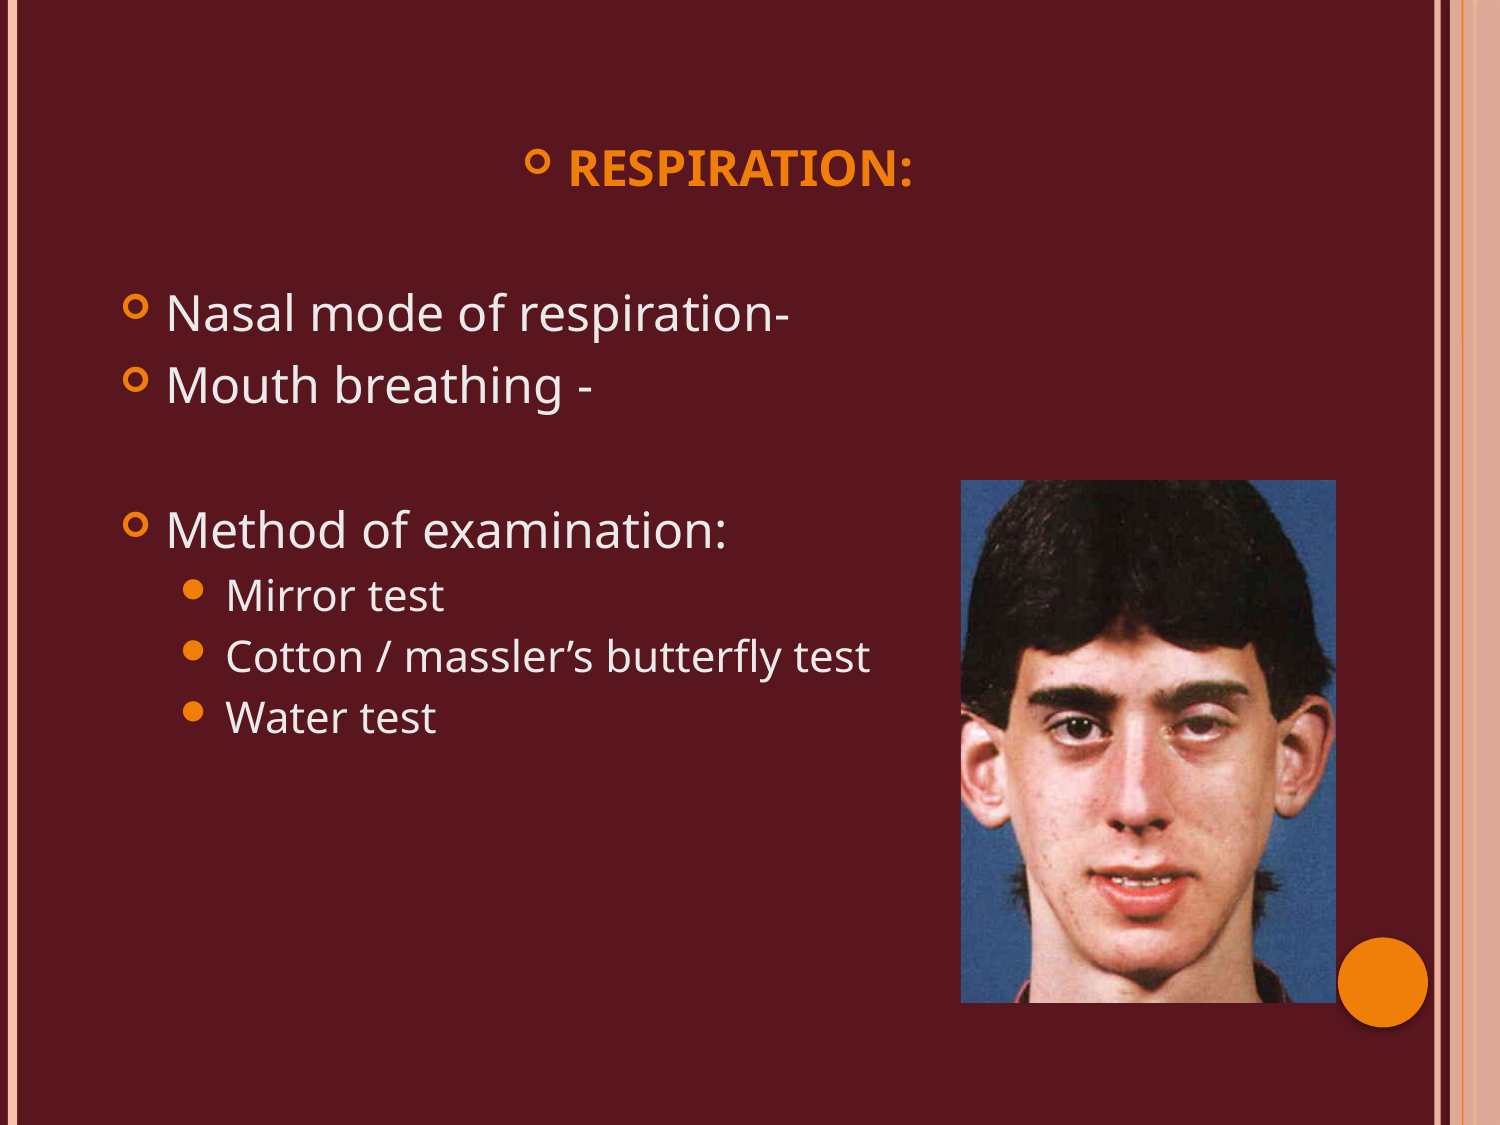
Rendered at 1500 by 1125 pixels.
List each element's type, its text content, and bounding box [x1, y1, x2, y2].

list RESPIRATION: Nasal mode of respiration- Mouth breathing - Method of examination: Mirror test Cotton / massler’s butterfly test Water test [105, 128, 1331, 929]
picture [960, 479, 1337, 1003]
